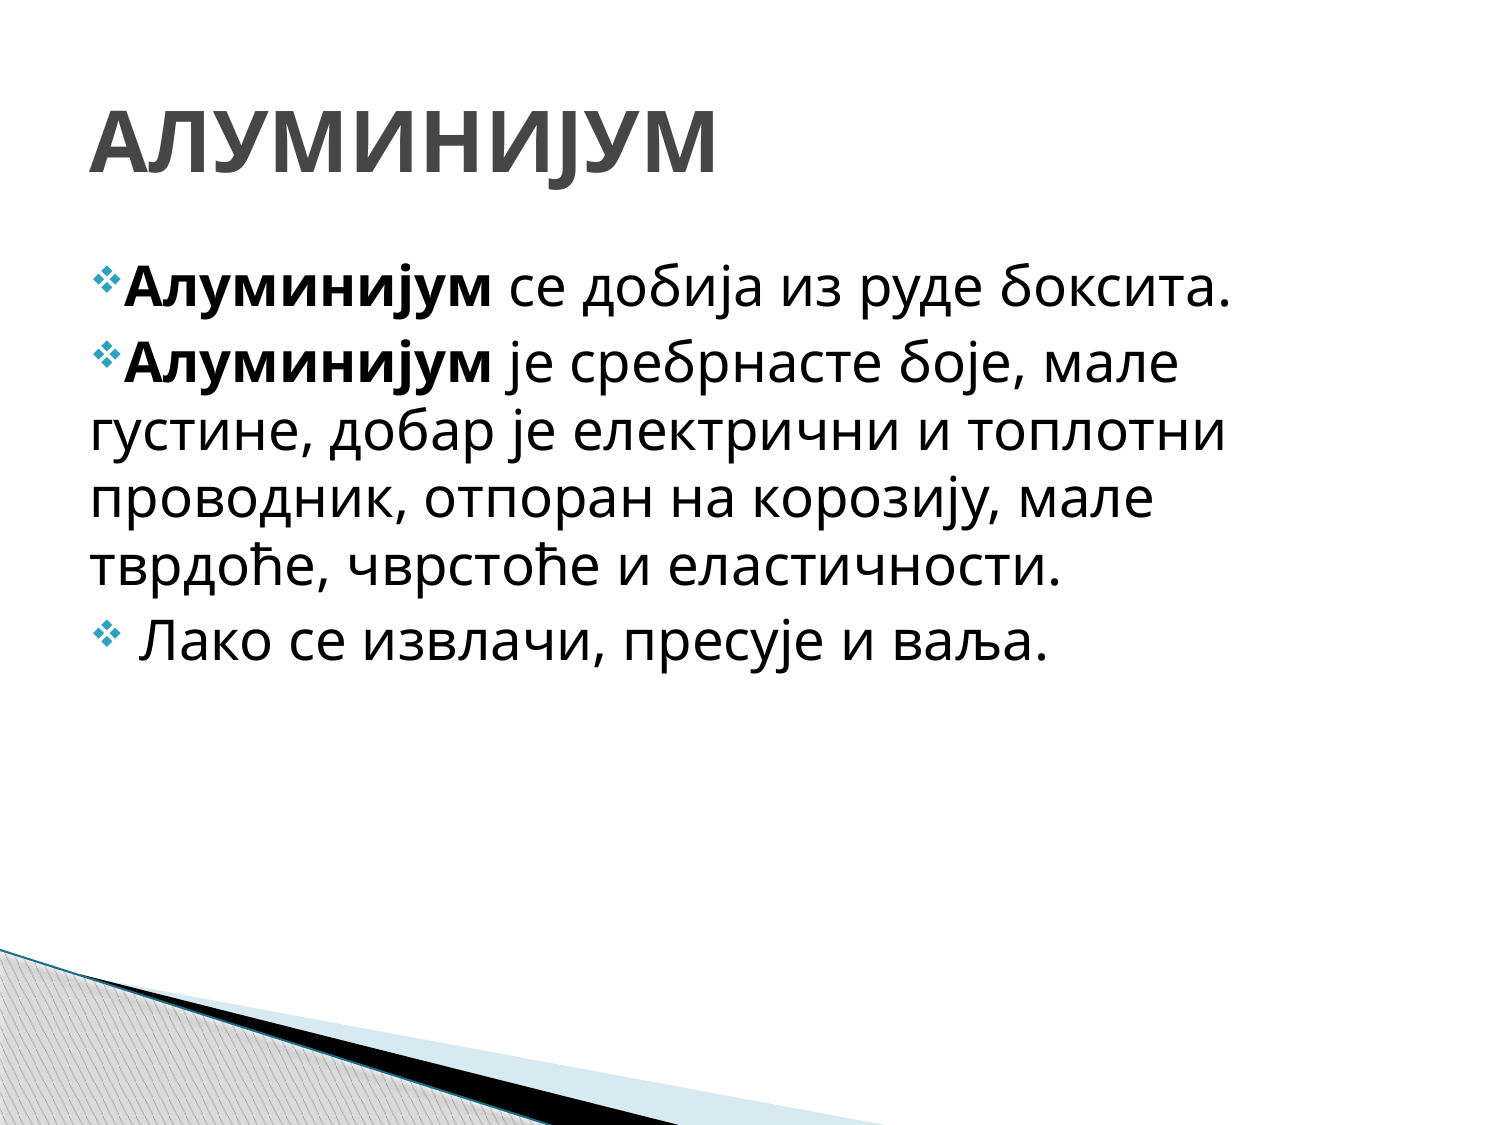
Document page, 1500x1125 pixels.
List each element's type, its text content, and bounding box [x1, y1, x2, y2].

title АЛУМИНИЈУМ [75, 45, 1425, 233]
list Алуминијум се добија из руде боксита. Алуминијум је сребрнасте боје, мале густине, добар је електрични и топлотни проводник, отпоран на корозију, мале тврдоће, чврстоће и еластичности. Лако се извлачи, пресује и ваља. [75, 243, 1425, 986]
